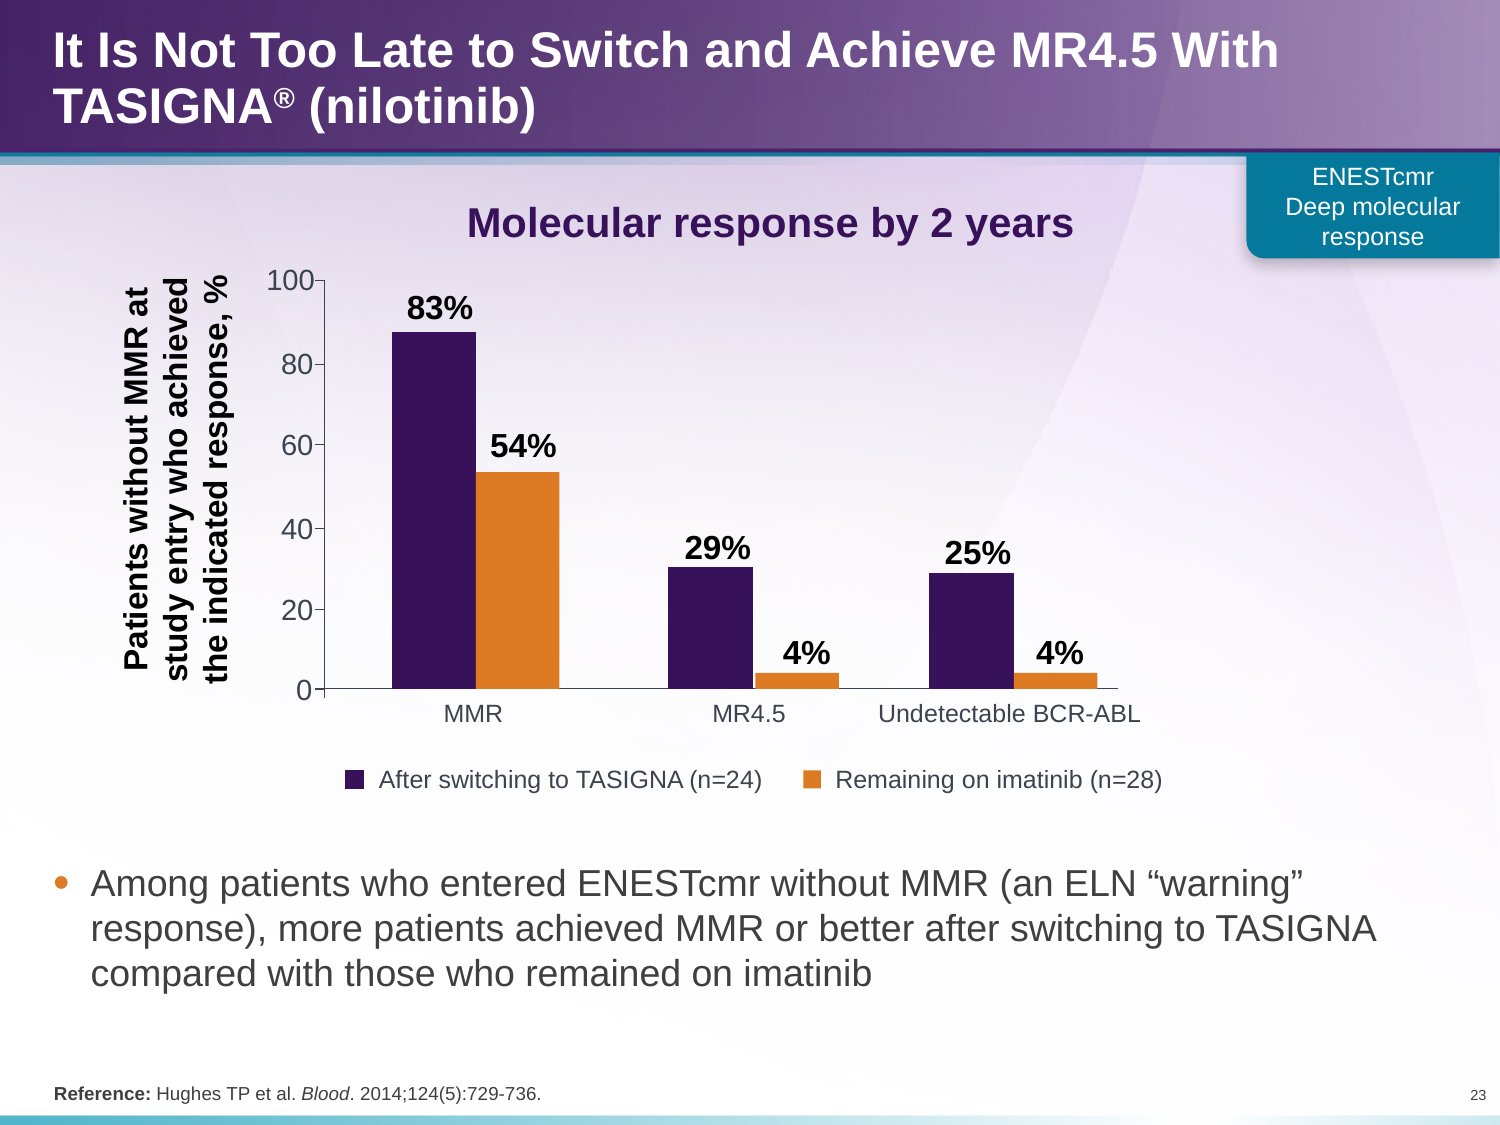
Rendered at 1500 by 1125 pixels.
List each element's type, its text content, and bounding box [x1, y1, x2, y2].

text_box [87, 1052, 1463, 1113]
text_box Among patients who entered ENESTcmr without MMR (an ELN “warning” response), more patients achieved MMR or better after switching to TASIGNA compared with those who remained on imatinib [38, 851, 1464, 1005]
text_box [105, 240, 1180, 802]
text_box Molecular response by 2 years [423, 188, 1118, 240]
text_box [1246, 152, 1500, 259]
picture [0, 0, 1500, 1125]
list Reference: Hughes TP et al. Blood. 2014;124(5):729-736. [38, 1038, 1464, 1112]
title It Is Not Too Late to Switch and Achieve MR4.5 With TASIGNA® (nilotinib) [37, 0, 1463, 143]
